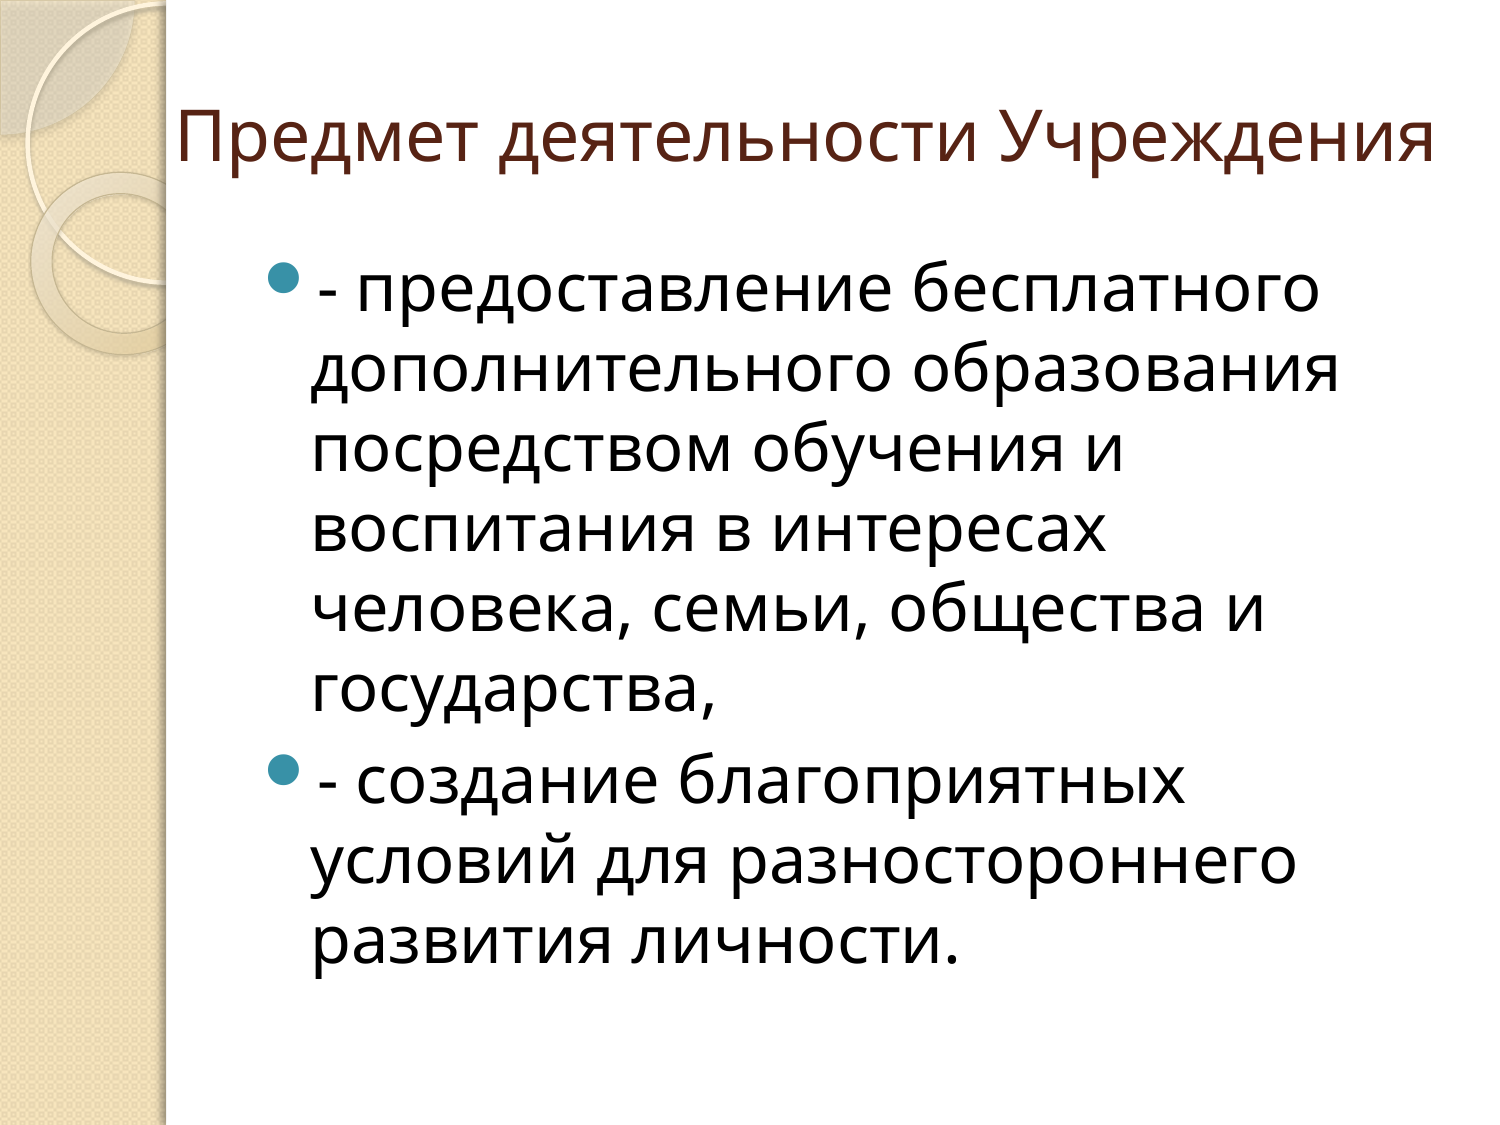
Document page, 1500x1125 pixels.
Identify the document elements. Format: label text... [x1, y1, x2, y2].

list - предоставление бесплатного дополнительного образования посредством обучения и воспитания в интересах человека, семьи, общества и государства, - создание благоприятных условий для разностороннего развития личности. [235, 237, 1466, 1025]
title Предмет деятельности Учреждения [159, 45, 1466, 220]
